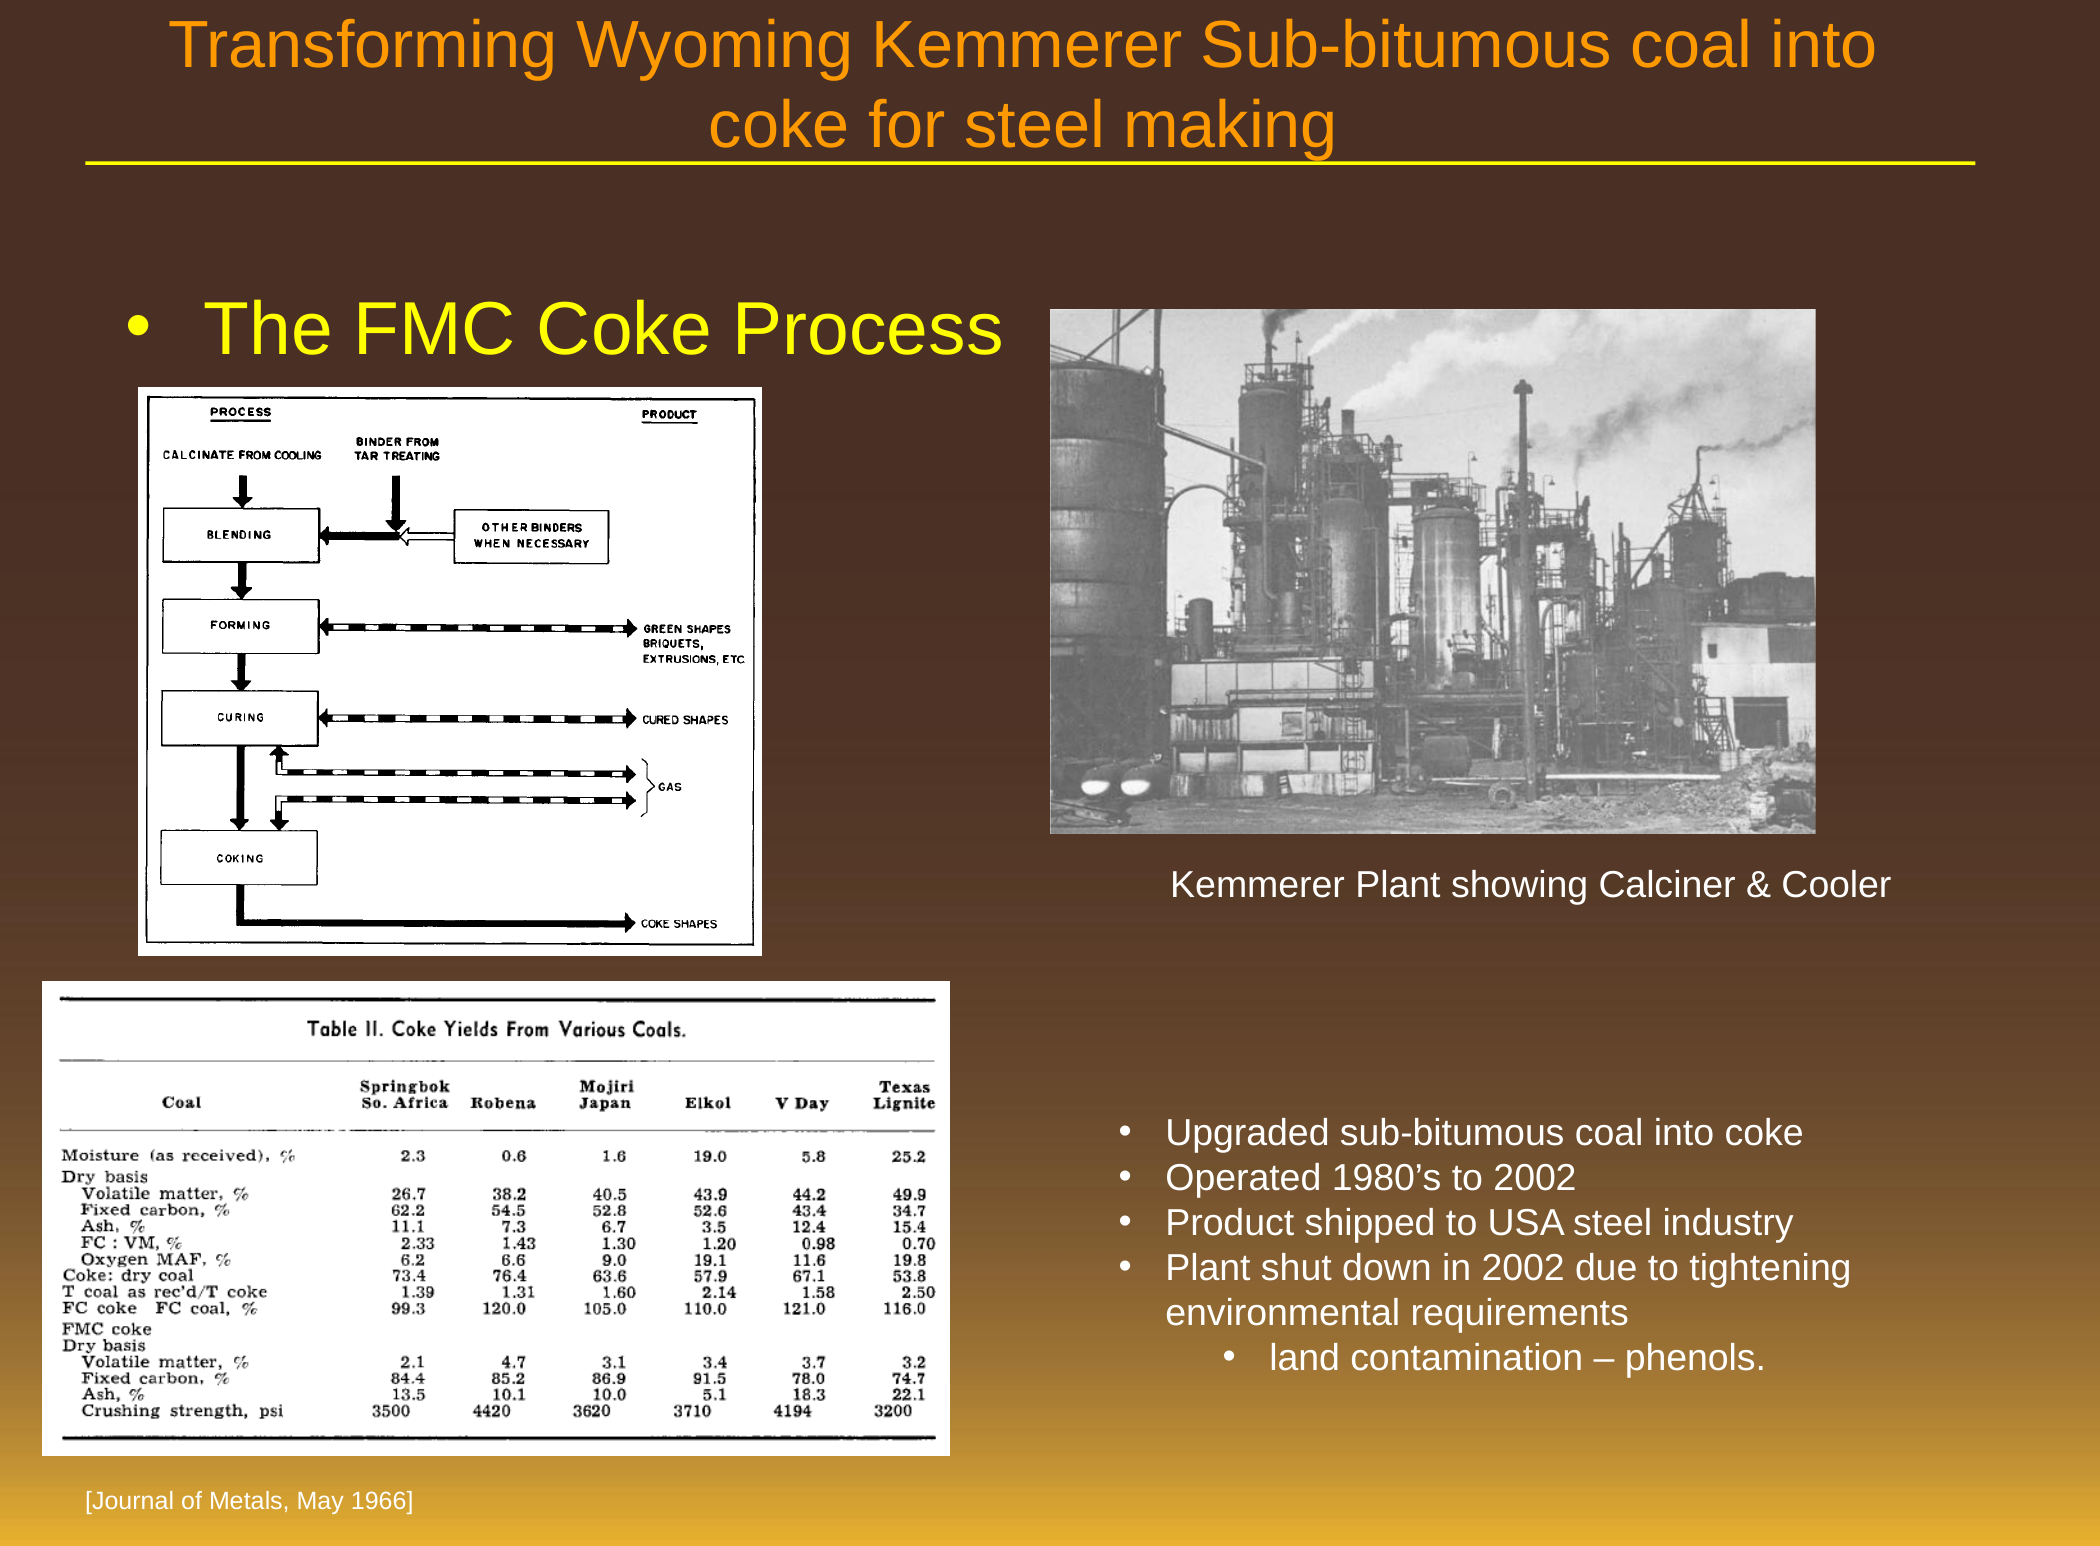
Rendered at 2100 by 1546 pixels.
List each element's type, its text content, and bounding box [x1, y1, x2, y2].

list The FMC Coke Process [105, 269, 1995, 1289]
title Transforming Wyoming Kemmerer Sub-bitumous coal into coke for steel making [78, 0, 1969, 210]
picture [0, 0, 2100, 1546]
text_box Upgraded sub-bitumous coal into coke Operated 1980’s to 2002 Product shipped to USA steel industry Plant shut down in 2002 due to tightening environmental requirements land contamination – phenols. [1103, 1100, 1969, 1431]
text_box [Journal of Metals, May 1966] [70, 1476, 430, 1522]
text_box Kemmerer Plant showing Calciner & Cooler [1155, 852, 1918, 912]
